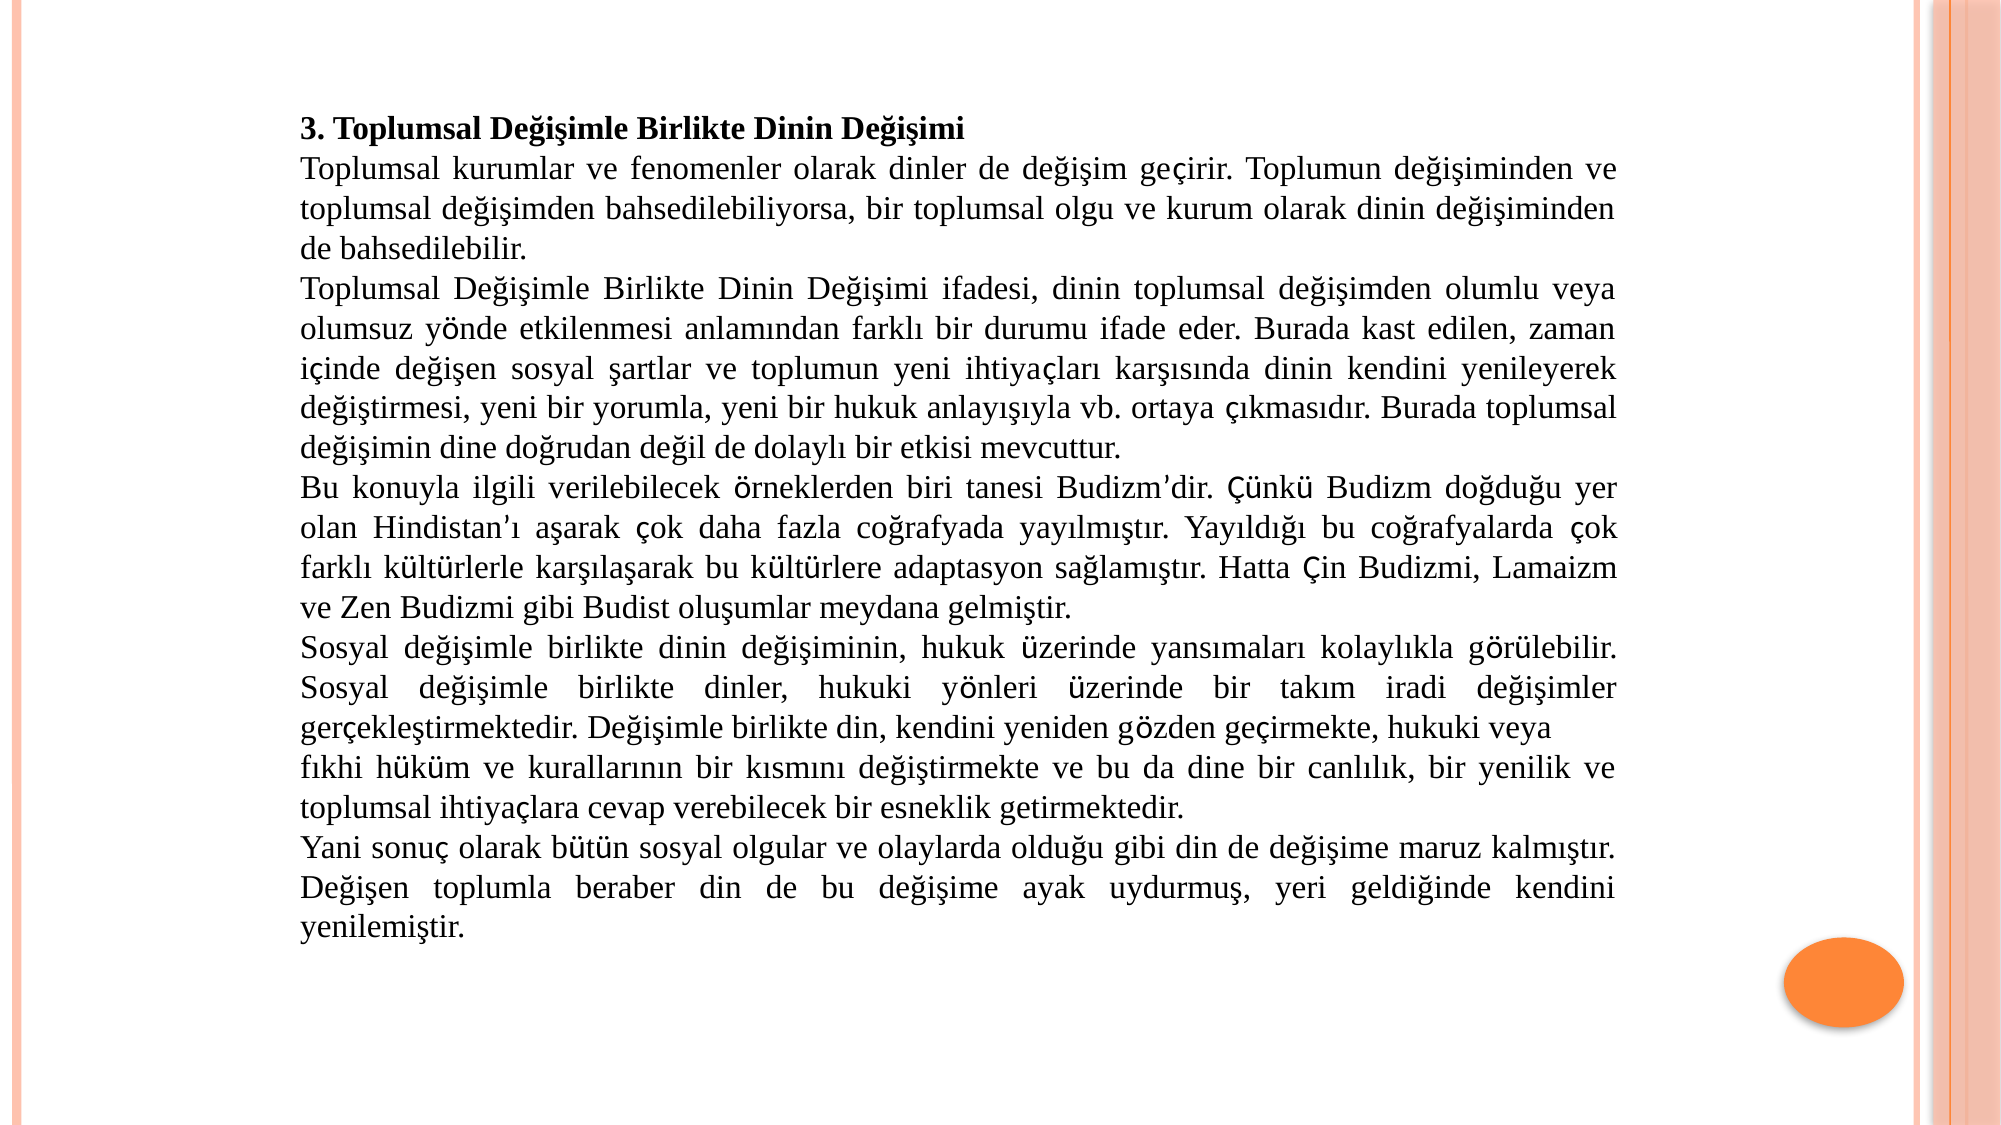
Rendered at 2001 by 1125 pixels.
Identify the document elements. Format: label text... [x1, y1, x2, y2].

text_box 3. Toplumsal Değişimle Birlikte Dinin Değişimi Toplumsal kurumlar ve fenomenler olarak dinler de değişim geçirir. Toplumun değişiminden ve toplumsal değişimden bahsedilebiliyorsa, bir toplumsal olgu ve kurum olarak dinin değişiminden de bahsedilebilir. Toplumsal Değişimle Birlikte Dinin Değişimi ifadesi, dinin toplumsal değişimden olumlu veya olumsuz yönde etkilenmesi anlamından farklı bir durumu ifade eder. Burada kast edilen, zaman içinde değişen sosyal şartlar ve toplumun yeni ihtiyaçları karşısında dinin kendini yenileyerek değiştirmesi, yeni bir yorumla, yeni bir hukuk anlayışıyla vb. ortaya çıkmasıdır. Burada toplumsal değişimin dine doğrudan değil de dolaylı bir etkisi mevcuttur. Bu konuyla ilgili verilebilecek örneklerden biri tanesi Budizm’dir. Çünkü Budizm doğduğu yer olan Hindistan’ı aşarak çok daha fazla coğrafyada yayılmıştır. Yayıldığı bu coğrafyalarda çok farklı kültürlerle karşılaşarak bu kültürlere adaptasyon sağlamıştır. Hatta Çin Budizmi, Lamaizm ve Zen Budizmi gibi Budist oluşumlar meydana gelmiştir. Sosyal değişimle birlikte dinin değişiminin, hukuk üzerinde yansımaları kolaylıkla görülebilir. Sosyal değişimle birlikte dinler, hukuki yönleri üzerinde bir takım iradi değişimler gerçekleştirmektedir. Değişimle birlikte din, kendini yeniden gözden geçirmekte, hukuki veya fıkhi hüküm ve kurallarının bir kısmını değiştirmekte ve bu da dine bir canlılık, bir yenilik ve toplumsal ihtiyaçlara cevap verebilecek bir esneklik getirmektedir. Yani sonuç olarak bütün sosyal olgular ve olaylarda olduğu gibi din de değişime maruz kalmıştır. Değişen toplumla beraber din de bu değişime ayak uydurmuş, yeri geldiğinde kendini yenilemiştir. [285, 98, 1633, 952]
